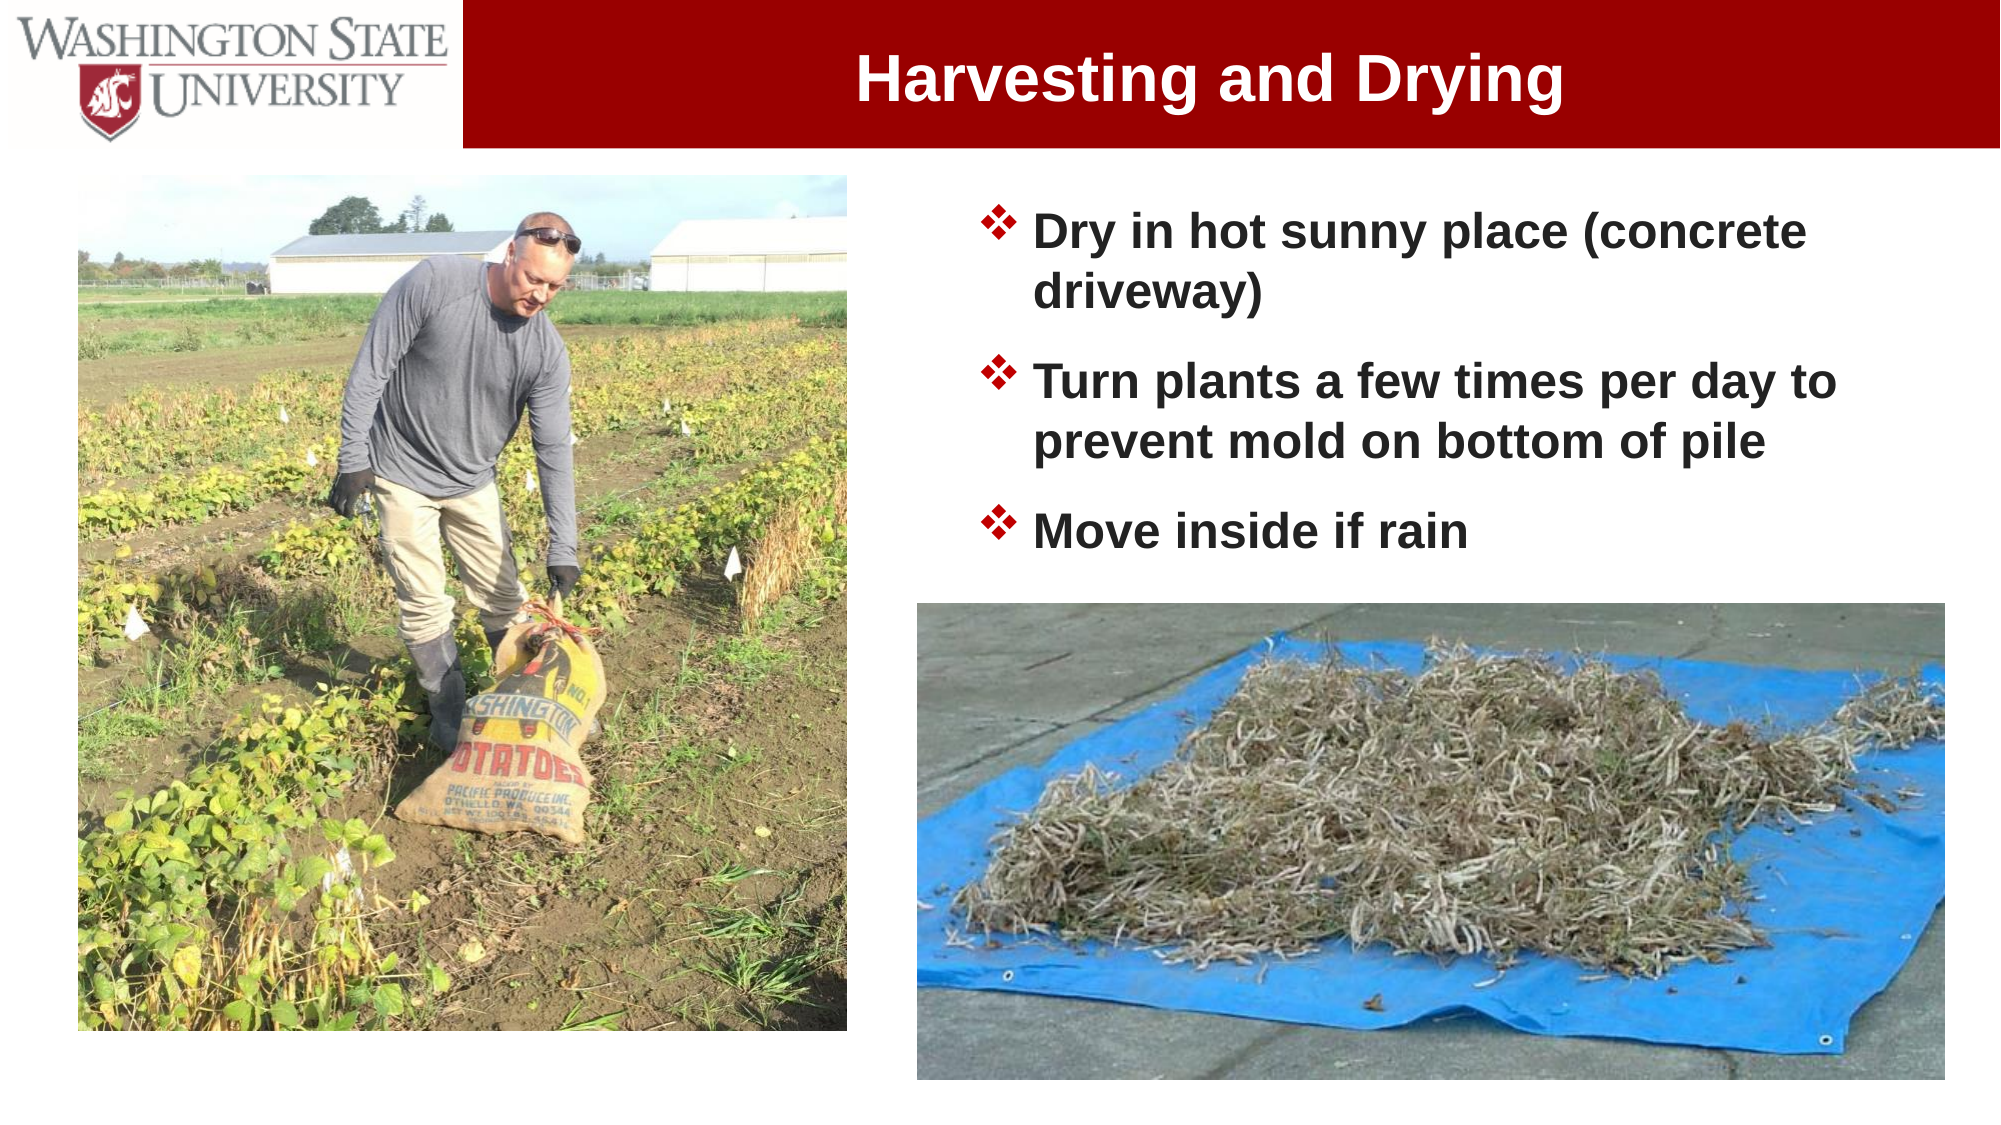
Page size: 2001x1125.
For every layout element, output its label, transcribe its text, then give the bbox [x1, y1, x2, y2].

picture [917, 602, 1945, 1080]
text_box Dry in hot sunny place (concrete driveway) Turn plants a few times per day to prevent mold on bottom of pile Move inside if rain [961, 191, 1922, 601]
picture [78, 174, 847, 1032]
picture [8, 0, 463, 149]
text_box [463, 0, 2000, 149]
text_box Harvesting and Drying [708, 26, 1715, 122]
